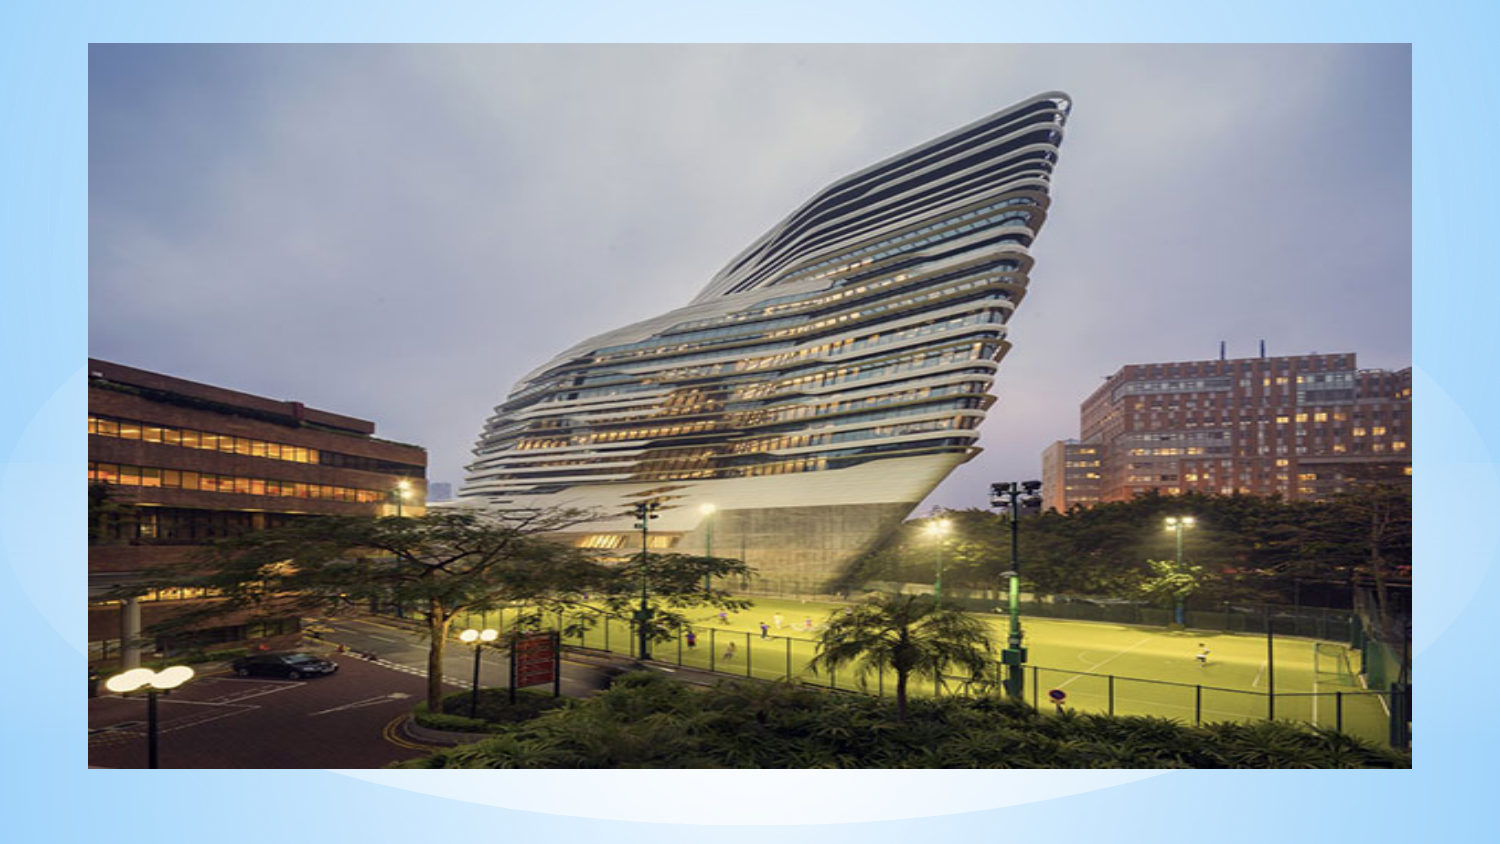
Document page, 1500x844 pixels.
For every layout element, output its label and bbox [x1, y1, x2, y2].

picture [88, 43, 1412, 769]
